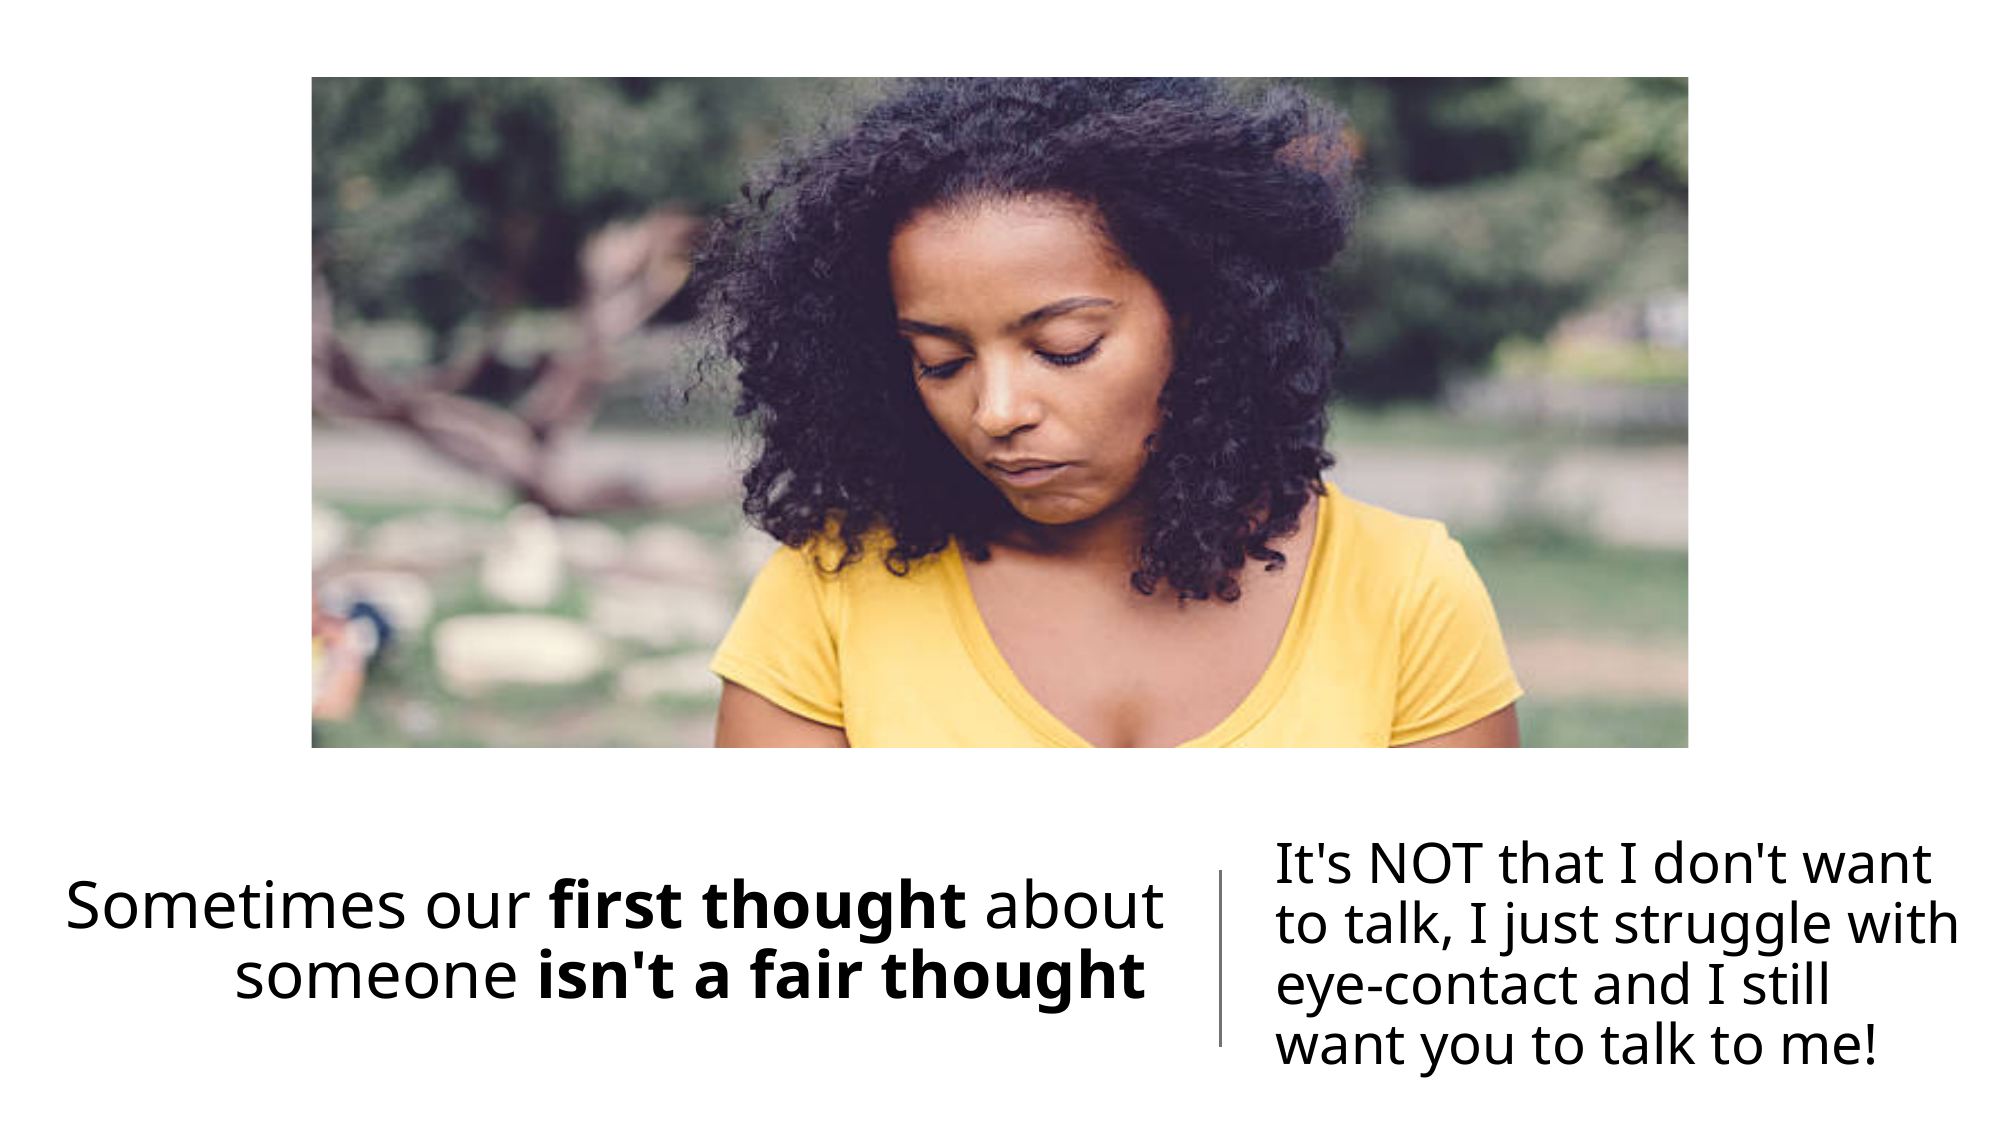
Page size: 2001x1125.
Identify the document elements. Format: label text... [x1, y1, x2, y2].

text_box It's NOT that I don't want to talk, I just struggle with eye-contact and I still want you to talk to me! [1260, 817, 1986, 1094]
title Sometimes our first thought about someone isn't a fair thought [33, 833, 1180, 1051]
picture [311, 77, 1689, 748]
